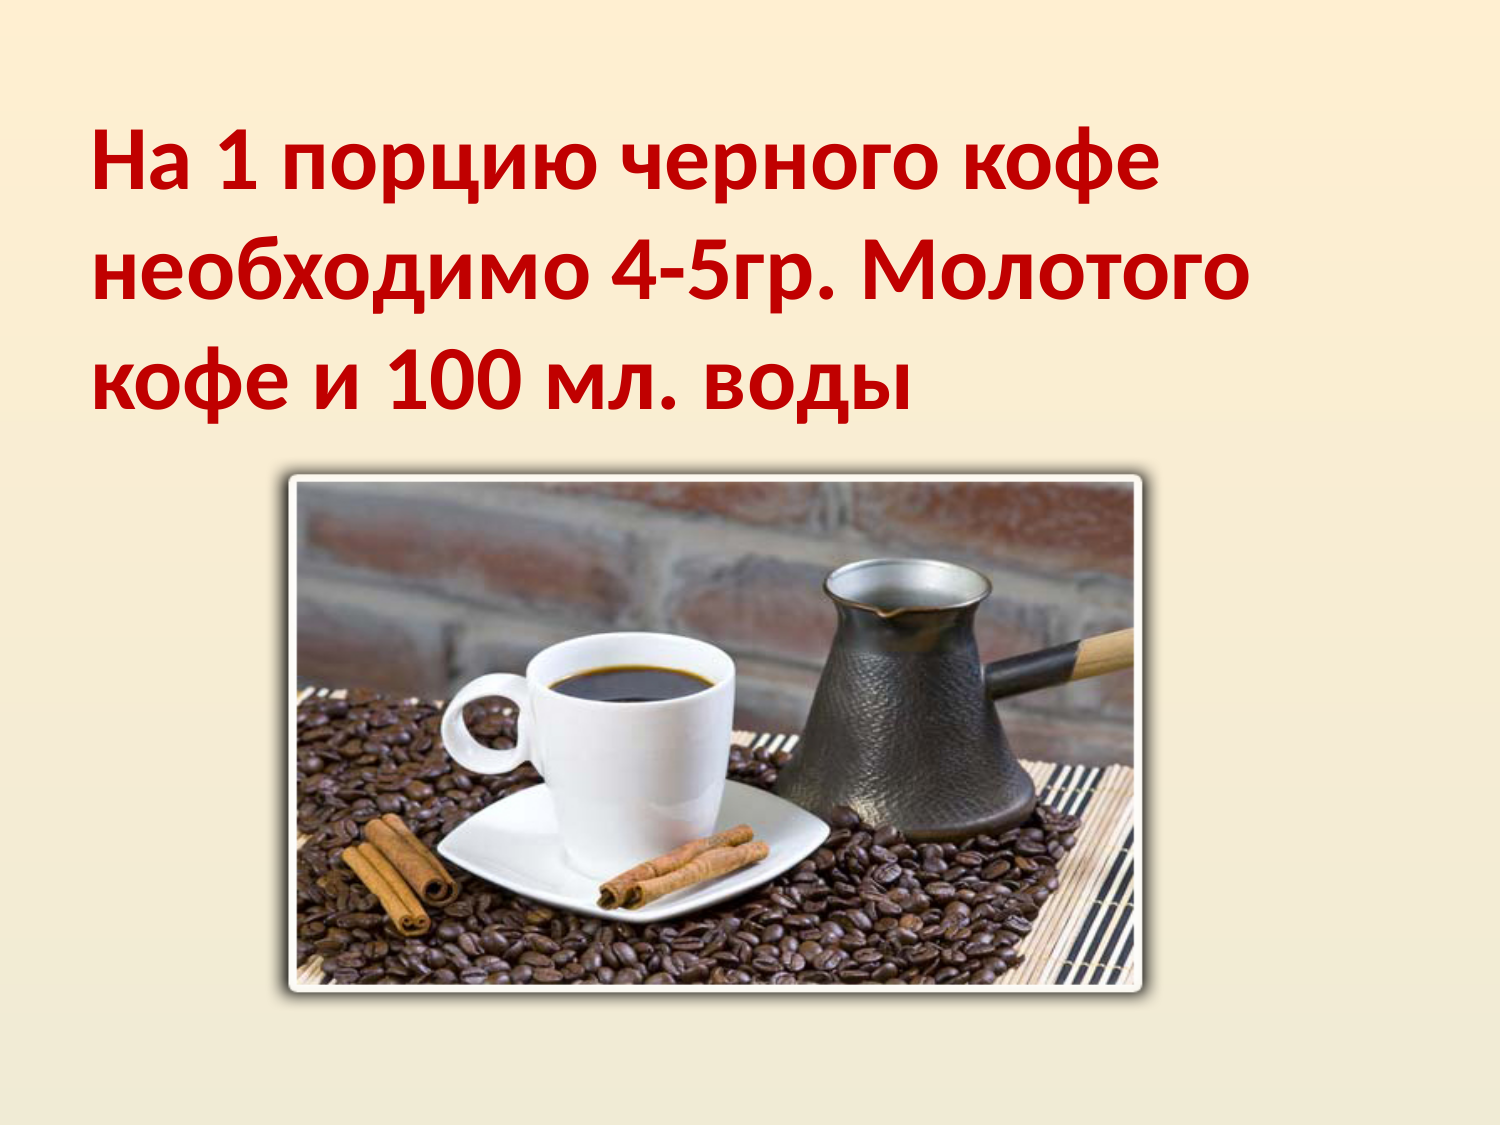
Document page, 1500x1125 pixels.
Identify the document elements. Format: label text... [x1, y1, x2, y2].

title На 1 порцию черного кофе необходимо 4-5гр. Молотого кофе и 100 мл. воды [75, 45, 1425, 480]
picture [265, 455, 1164, 1012]
